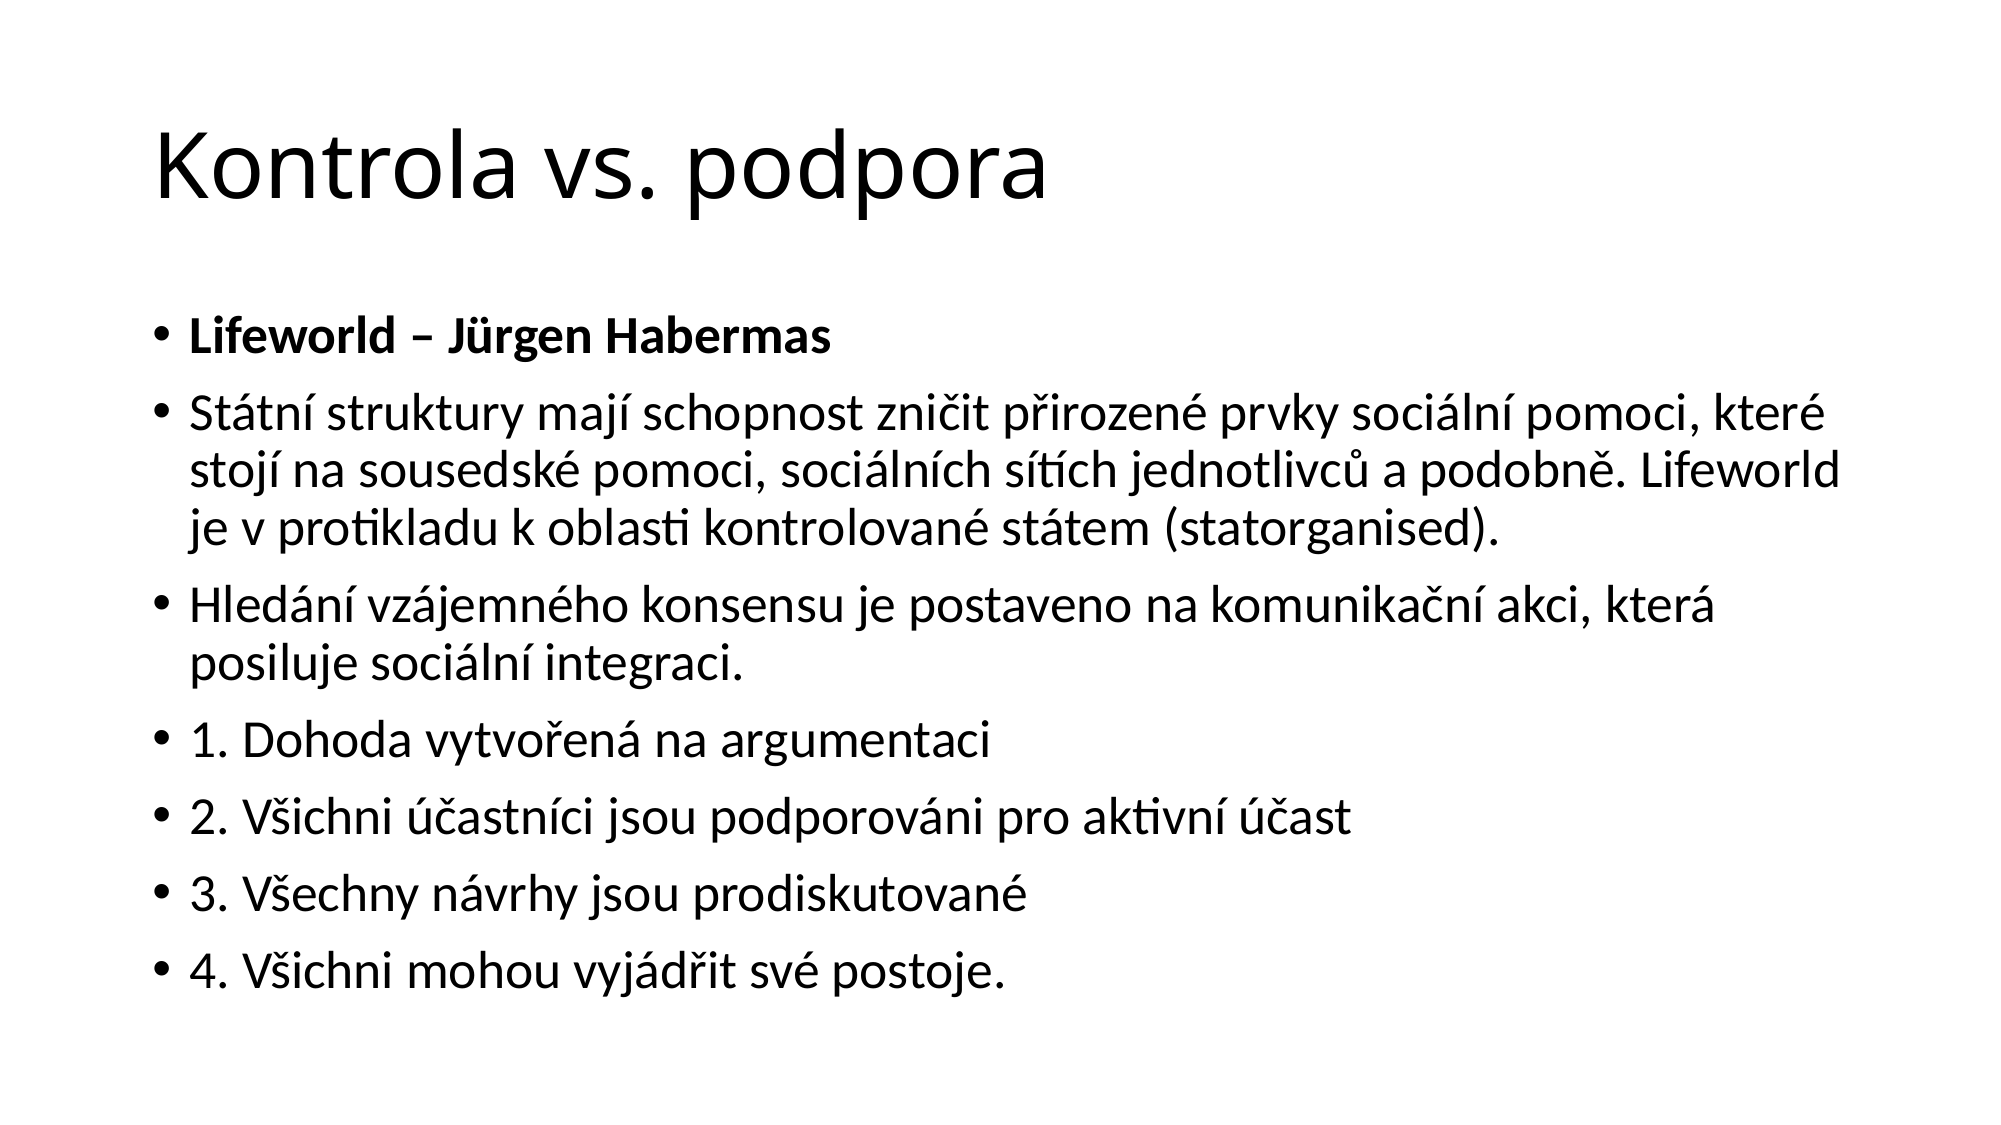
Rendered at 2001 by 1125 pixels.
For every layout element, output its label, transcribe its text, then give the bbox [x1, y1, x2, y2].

title Kontrola vs. podpora [137, 59, 1863, 278]
list Lifeworld – Jürgen Habermas Státní struktury mají schopnost zničit přirozené prvky sociální pomoci, které stojí na sousedské pomoci, sociálních sítích jednotlivců a podobně. Lifeworld je v protikladu k oblasti kontrolované státem (statorganised). Hledání vzájemného konsensu je postaveno na komunikační akci, která posiluje sociální integraci. 1. Dohoda vytvořená na argumentaci 2. Všichni účastníci jsou podporováni pro aktivní účast 3. Všechny návrhy jsou prodiskutované 4. Všichni mohou vyjádřit své postoje. [137, 299, 1863, 1014]
